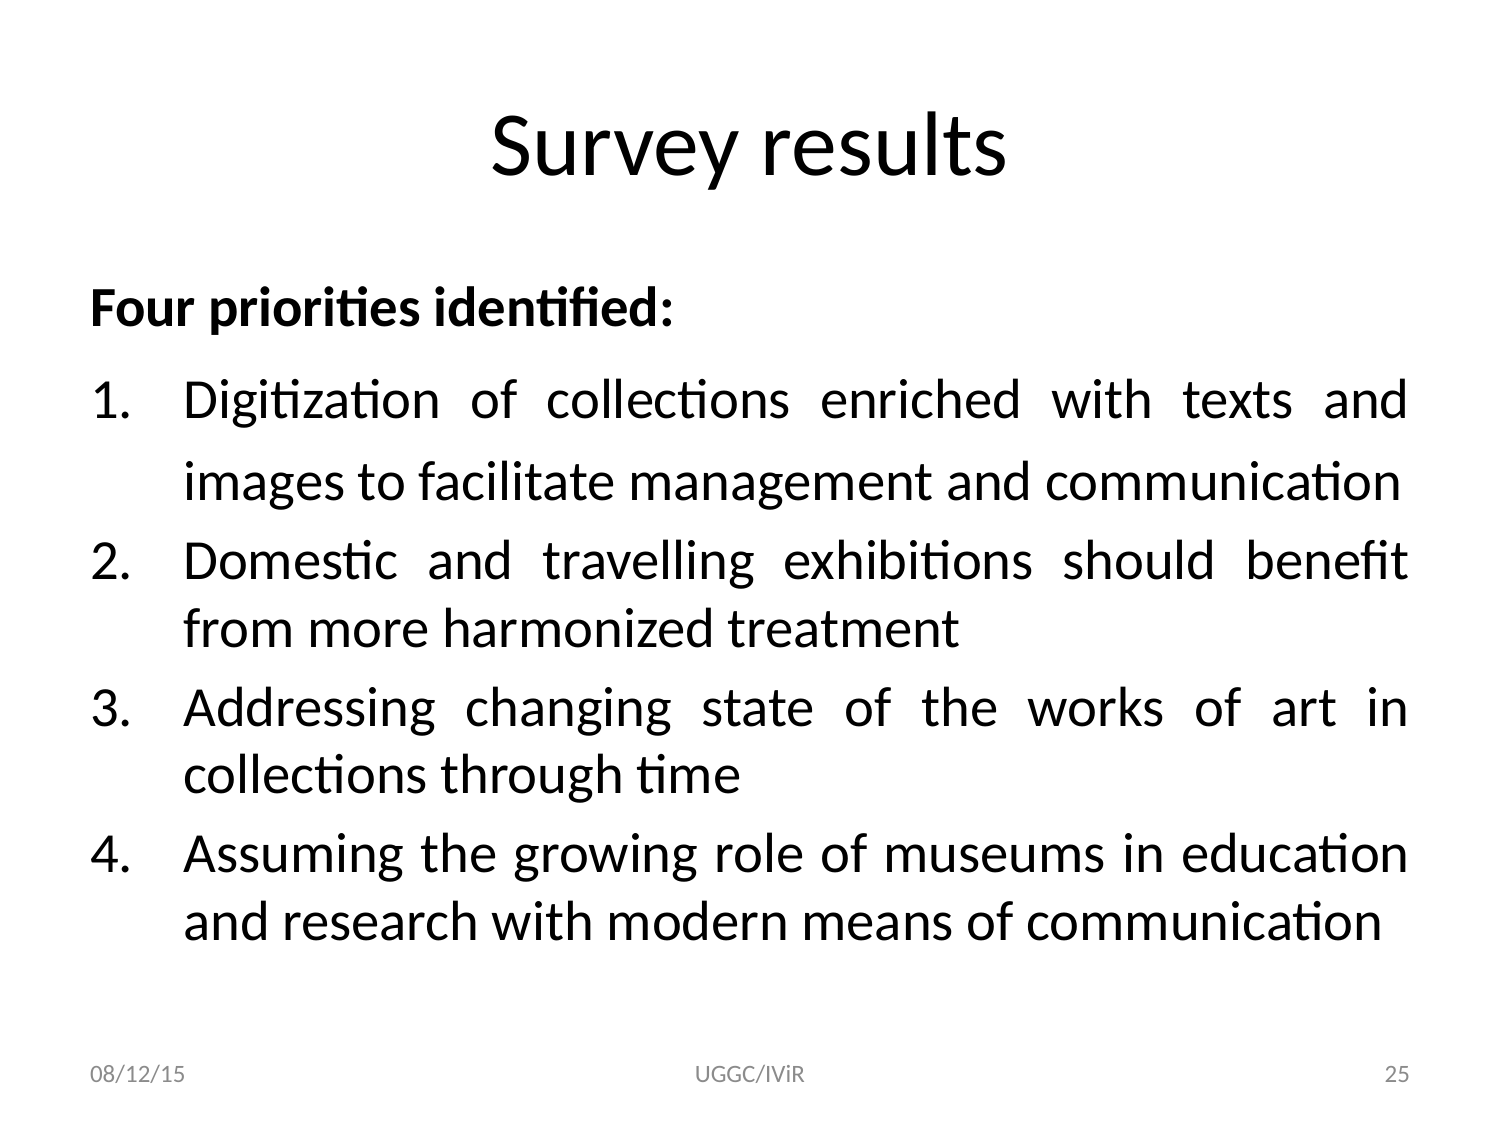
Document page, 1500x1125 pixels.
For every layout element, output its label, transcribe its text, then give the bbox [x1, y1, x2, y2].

slide_number 25 [1074, 1042, 1425, 1103]
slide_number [75, 1042, 425, 1103]
footer UGGC/IViR [512, 1042, 988, 1103]
list Four priorities identified: Digitization of collections enriched with texts and images to facilitate management and communication Domestic and travelling exhibitions should benefit from more harmonized treatment Addressing changing state of the works of art in collections through time Assuming the growing role of museums in education and research with modern means of communication [75, 262, 1425, 1005]
title Survey results [75, 45, 1425, 233]
